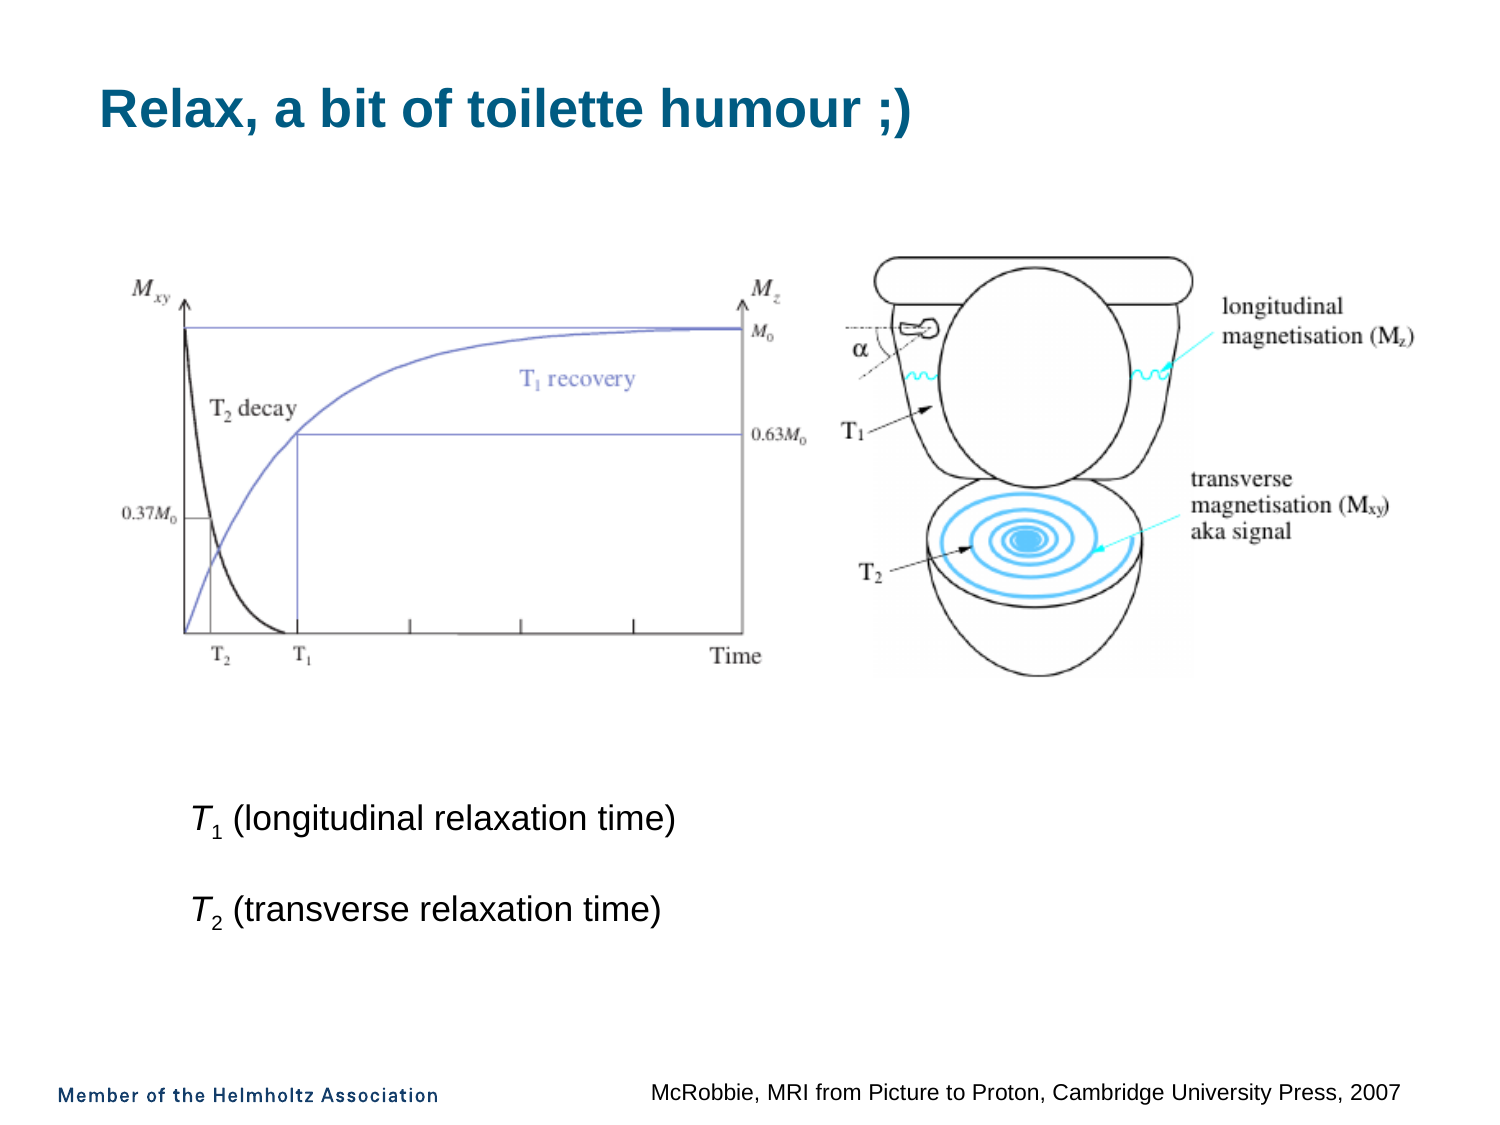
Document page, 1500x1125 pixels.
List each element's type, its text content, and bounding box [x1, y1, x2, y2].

text_box Relax, a bit of toilette humour ;) [100, 12, 1375, 200]
text_box McRobbie, MRI from Picture to Proton, Cambridge University Press, 2007 [636, 1069, 1417, 1112]
picture [87, 237, 1428, 694]
text_box T1 (longitudinal relaxation time) T2 (transverse relaxation time) [99, 787, 850, 942]
